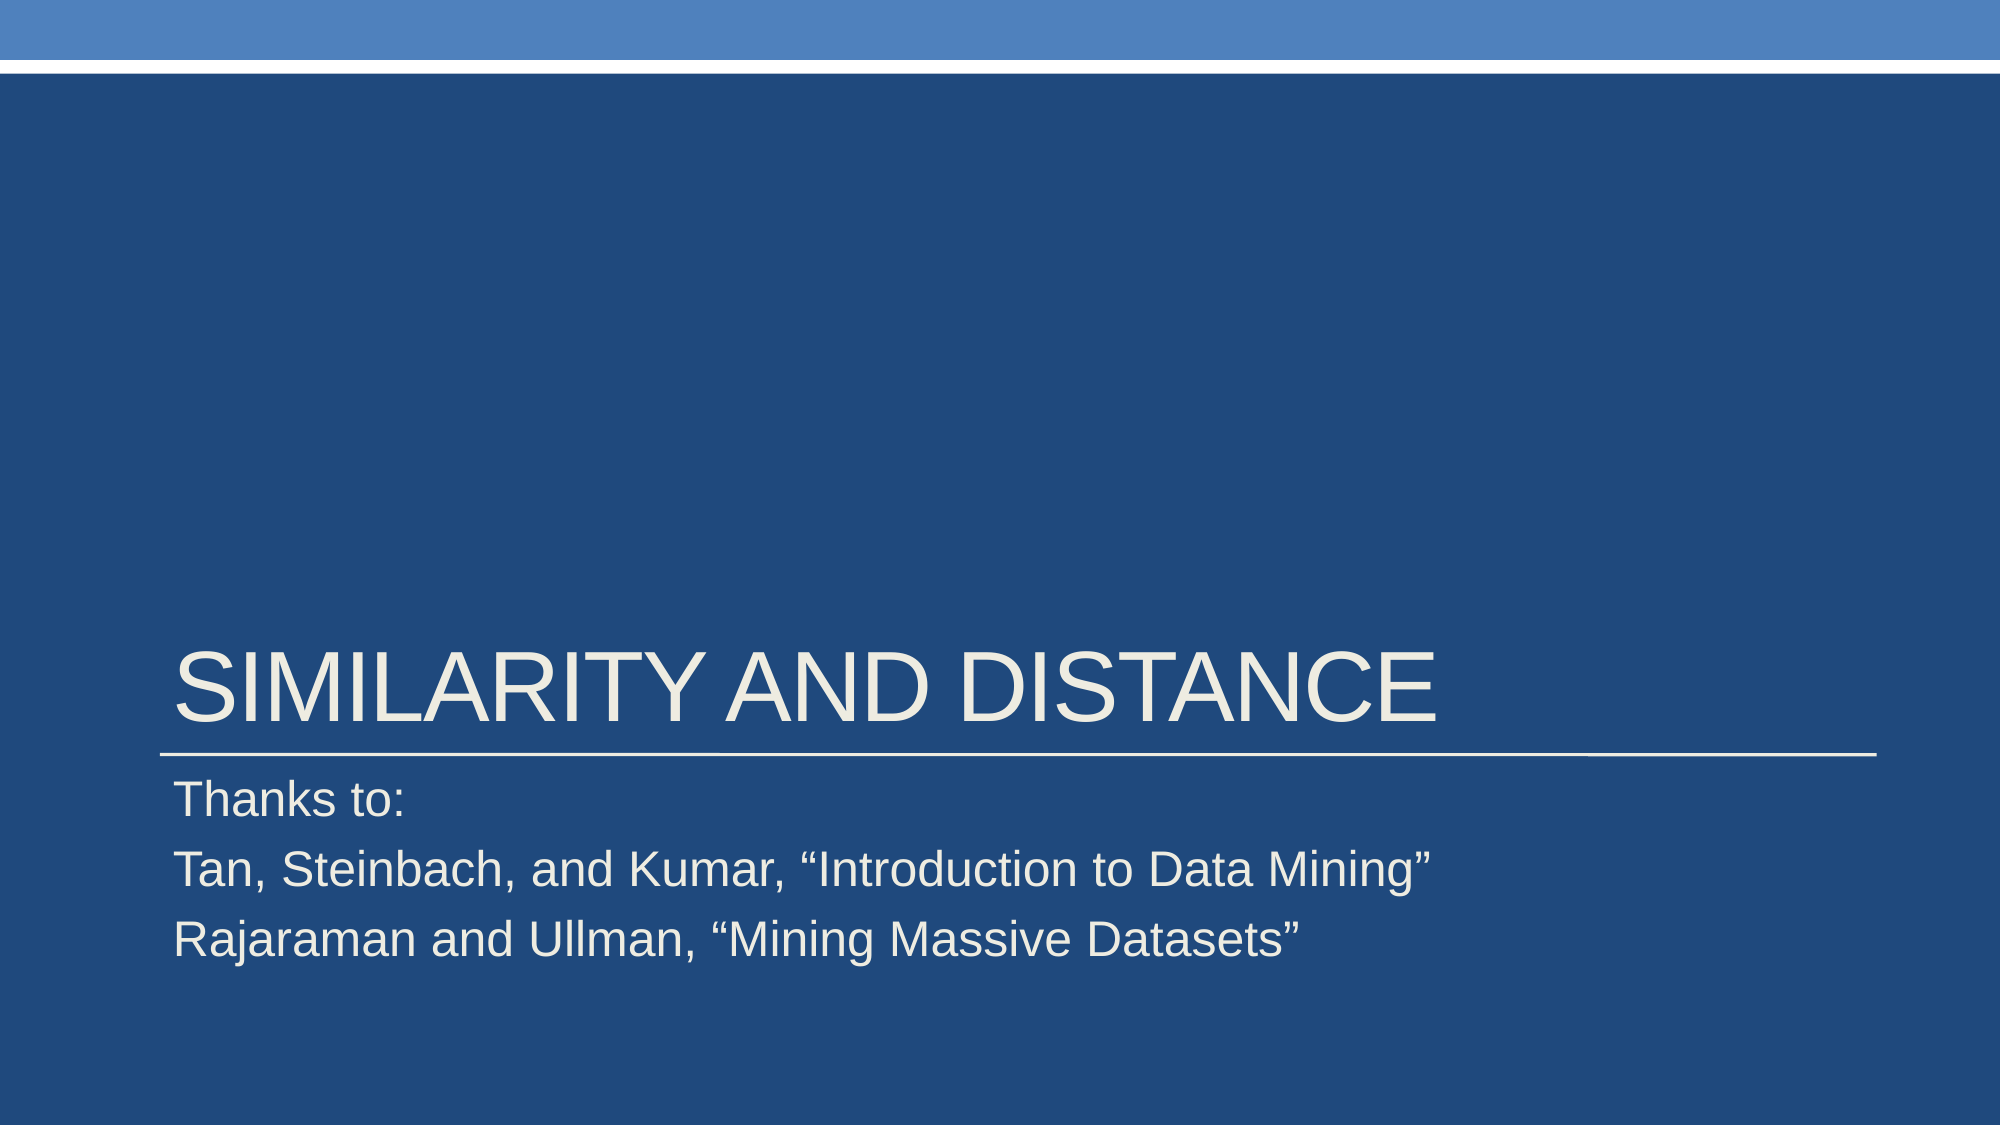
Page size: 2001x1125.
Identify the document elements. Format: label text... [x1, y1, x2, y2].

list Thanks to: Tan, Steinbach, and Kumar, “Introduction to Data Mining” Rajaraman and Ullman, “Mining Massive Datasets” [157, 758, 1858, 1006]
title SIMILARITY AND DISTANCE [157, 387, 1858, 749]
